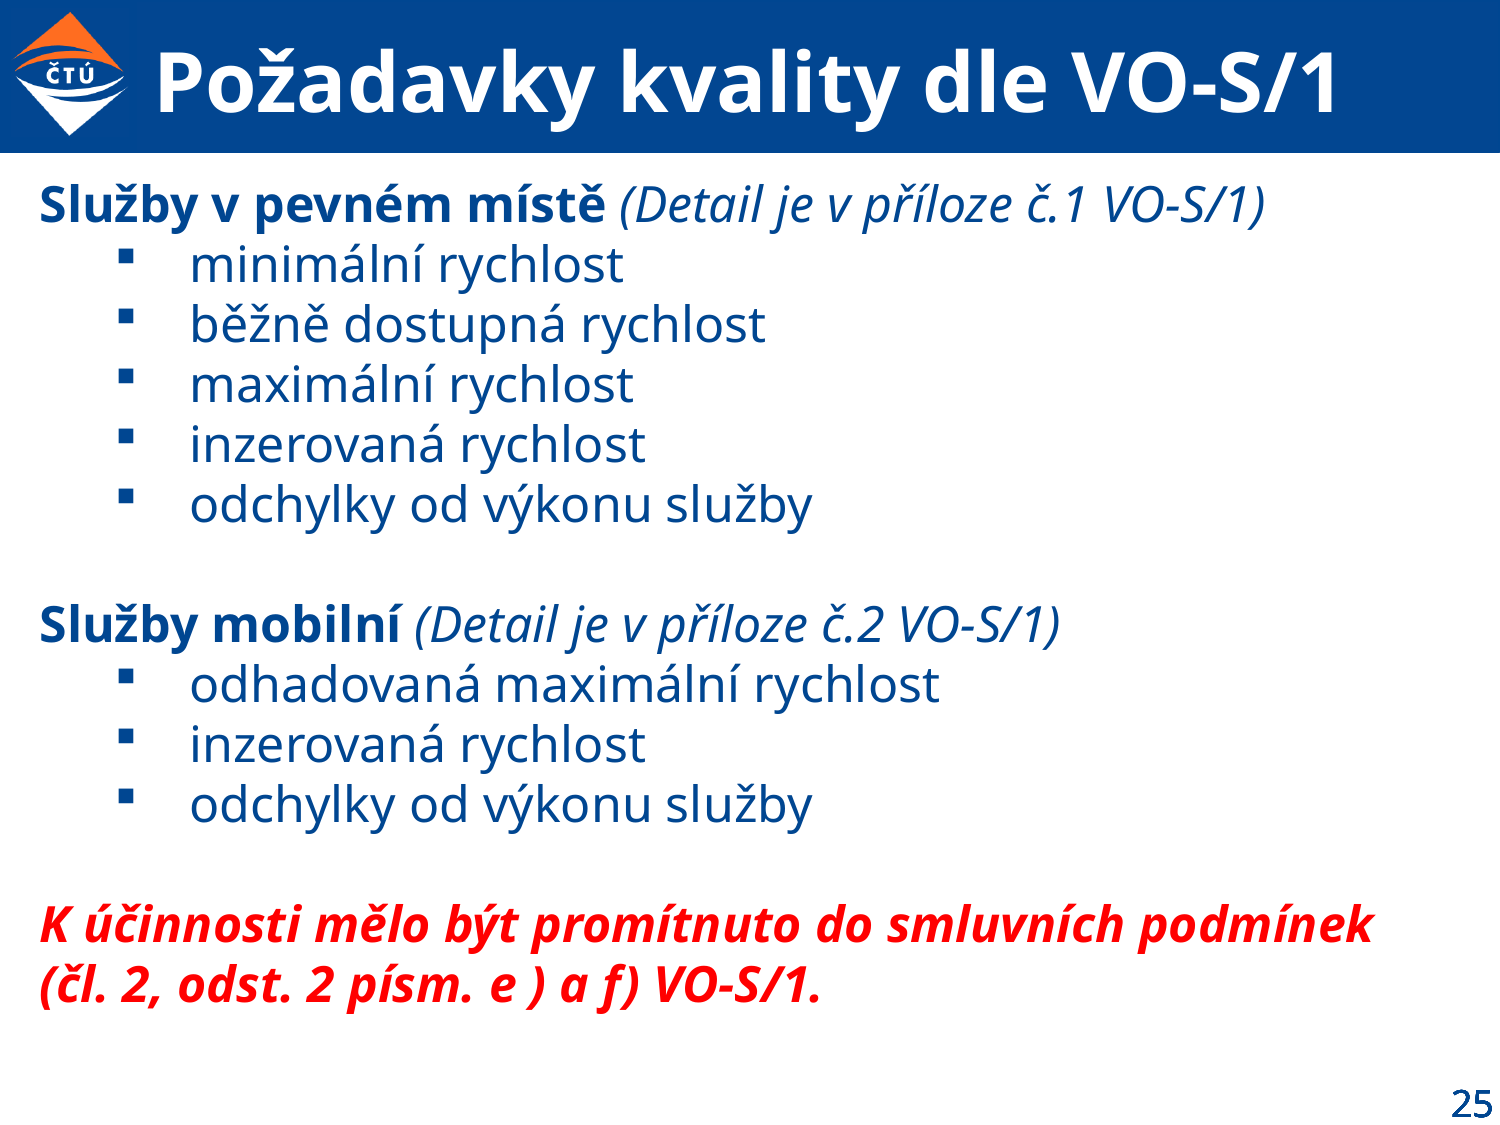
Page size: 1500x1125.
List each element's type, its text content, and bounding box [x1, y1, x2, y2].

text_box Služby v pevném místě (Detail je v příloze č.1 VO-S/1) minimální rychlost běžně dostupná rychlost maximální rychlost inzerovaná rychlost odchylky od výkonu služby Služby mobilní (Detail je v příloze č.2 VO-S/1) odhadovaná maximální rychlost inzerovaná rychlost odchylky od výkonu služby K účinnosti mělo být promítnuto do smluvních podmínek (čl. 2, odst. 2 písm. e ) a f) VO-S/1. [24, 165, 1463, 1020]
picture [137, 2, 1498, 150]
picture [11, 8, 68, 137]
title Požadavky kvality dle VO-S/1 [68, 4, 1432, 155]
